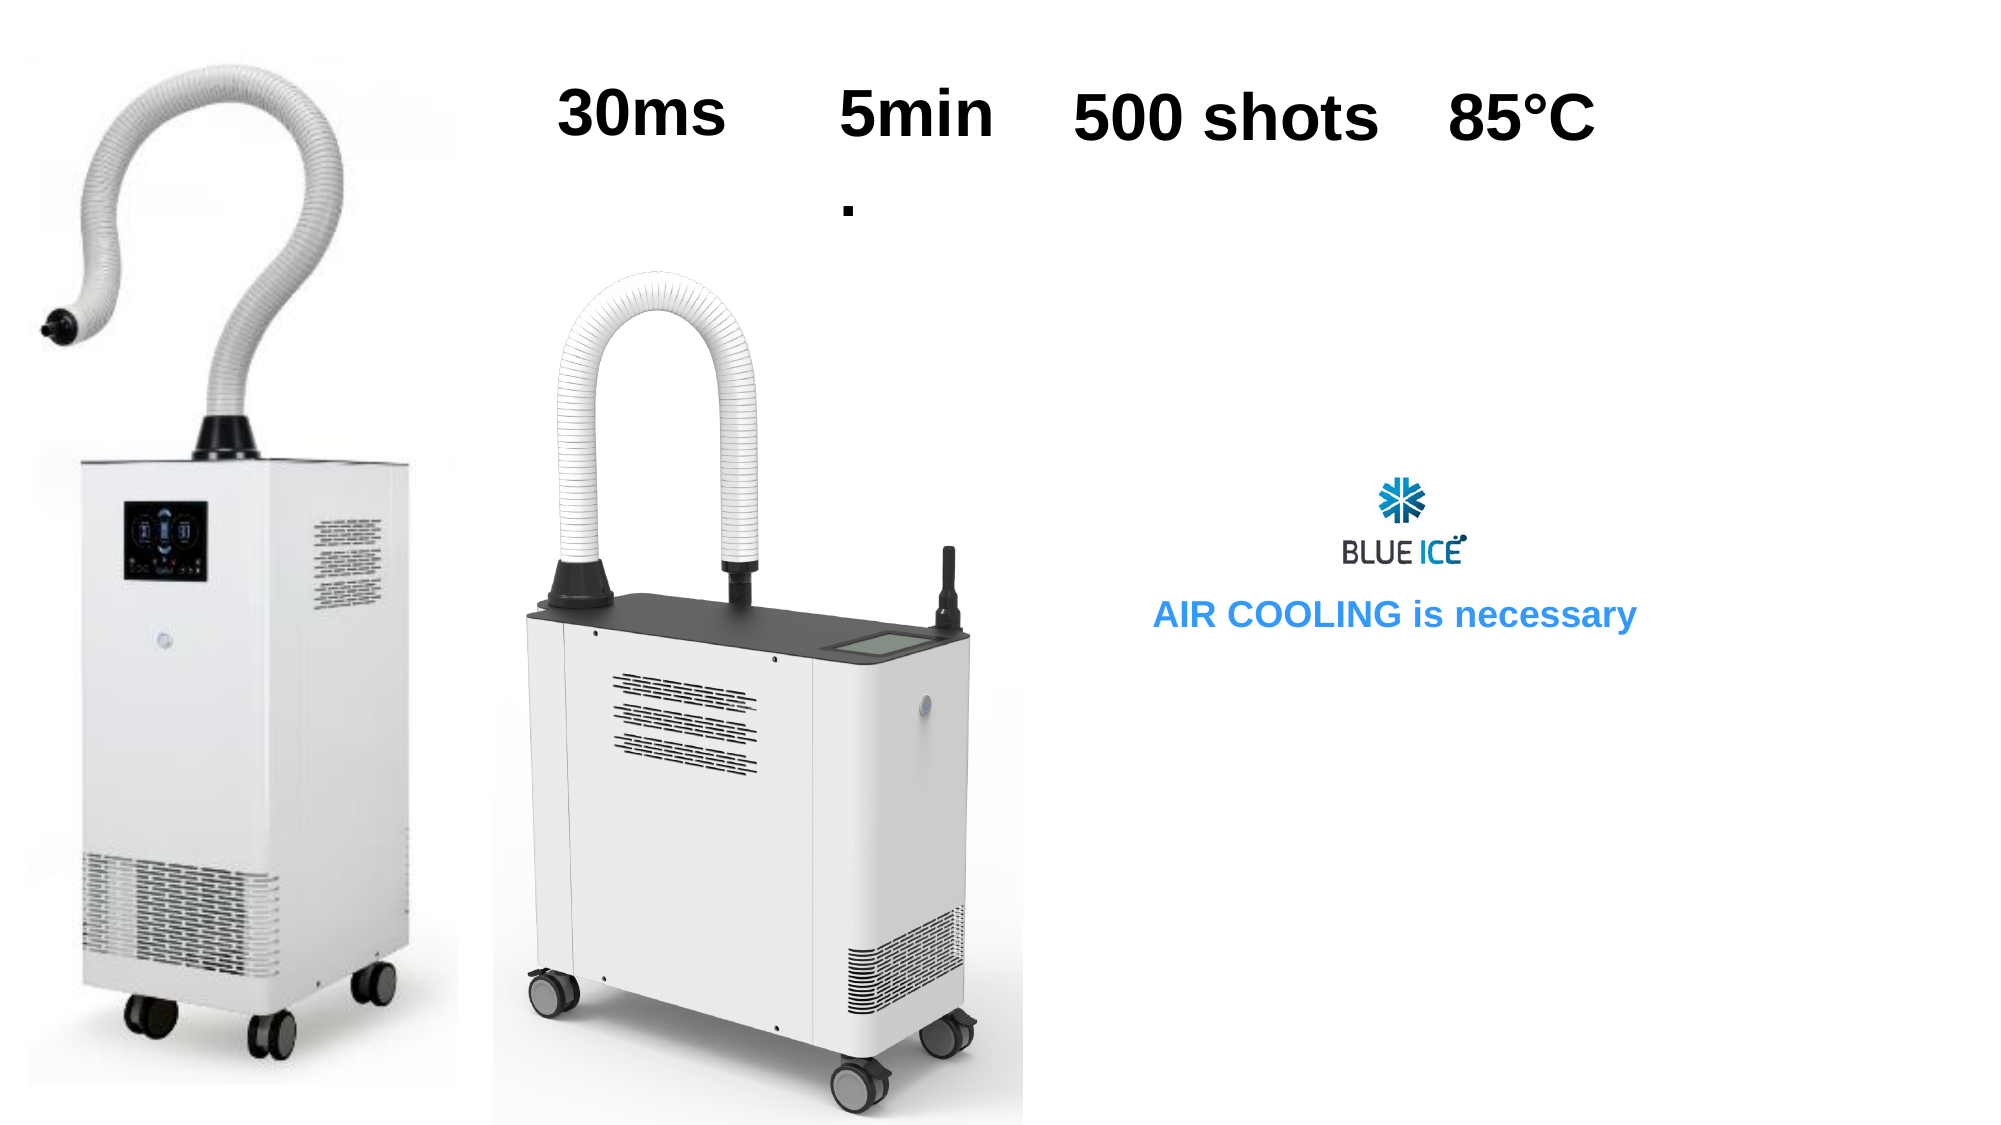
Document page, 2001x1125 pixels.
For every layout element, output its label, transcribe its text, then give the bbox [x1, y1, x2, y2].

text_box AIR COOLING is necessary [1137, 582, 1697, 643]
text_box 5min. [824, 62, 1013, 221]
picture [492, 221, 1023, 1125]
picture [27, 53, 458, 1085]
text_box 85°C [1433, 66, 1726, 162]
text_box 30ms [542, 61, 780, 156]
picture [1321, 465, 1478, 583]
text_box 500 shots [1058, 66, 1402, 162]
